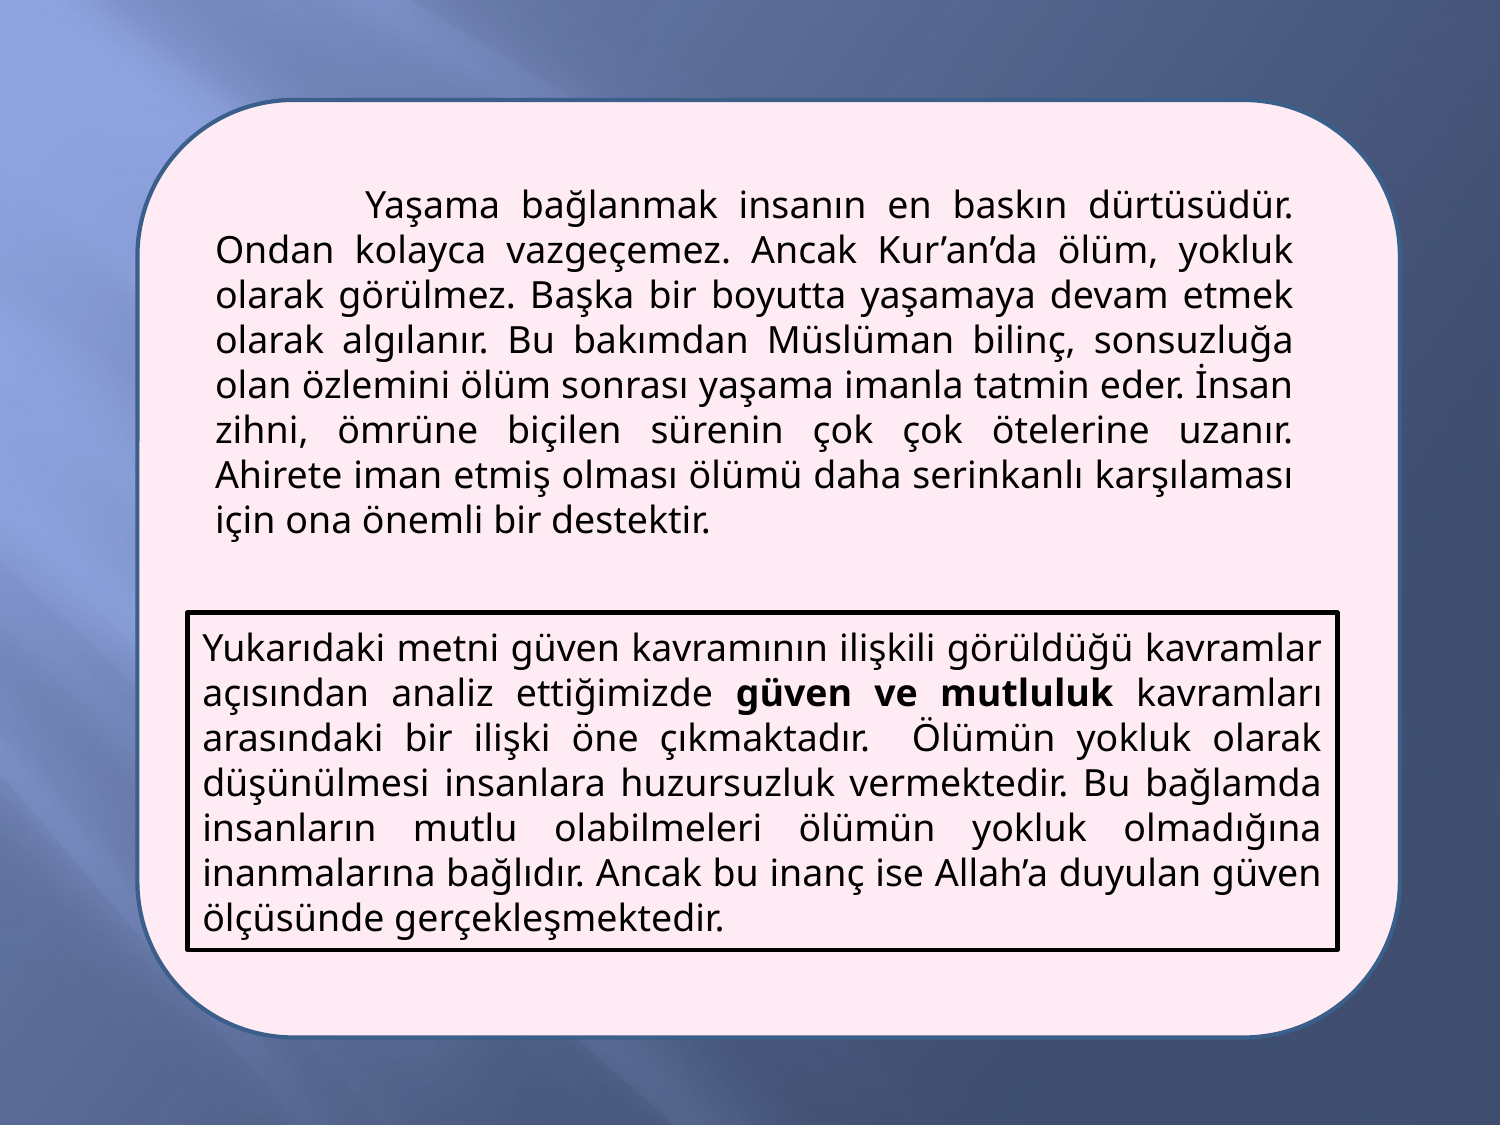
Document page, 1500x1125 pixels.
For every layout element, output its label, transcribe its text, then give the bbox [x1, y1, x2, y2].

text_box [135, 97, 1402, 1040]
text_box Yukarıdaki metni güven kavramının ilişkili görüldüğü kavramlar açısından analiz ettiğimizde güven ve mutluluk kavramları arasındaki bir ilişki öne çıkmaktadır. Ölümün yokluk olarak düşünülmesi insanlara huzursuzluk vermektedir. Bu bağlamda insanların mutlu olabilmeleri ölümün yokluk olmadığına inanmalarına bağlıdır. Ancak bu inanç ise Allah’a duyulan güven ölçüsünde gerçekleşmektedir. [185, 610, 1340, 952]
text_box Yaşama bağlanmak insanın en baskın dürtüsüdür. Ondan kolayca vazgeçemez. Ancak Kur’an’da ölüm, yokluk olarak görülmez. Başka bir boyutta yaşamaya devam etmek olarak algılanır. Bu bakımdan Müslüman bilinç, sonsuzluğa olan özlemini ölüm sonrası yaşama imanla tatmin eder. İnsan zihni, ömrüne biçilen sürenin çok çok ötelerine uzanır. Ahirete iman etmiş olması ölümü daha serinkanlı karşılaması için ona önemli bir destektir. [199, 173, 1310, 549]
